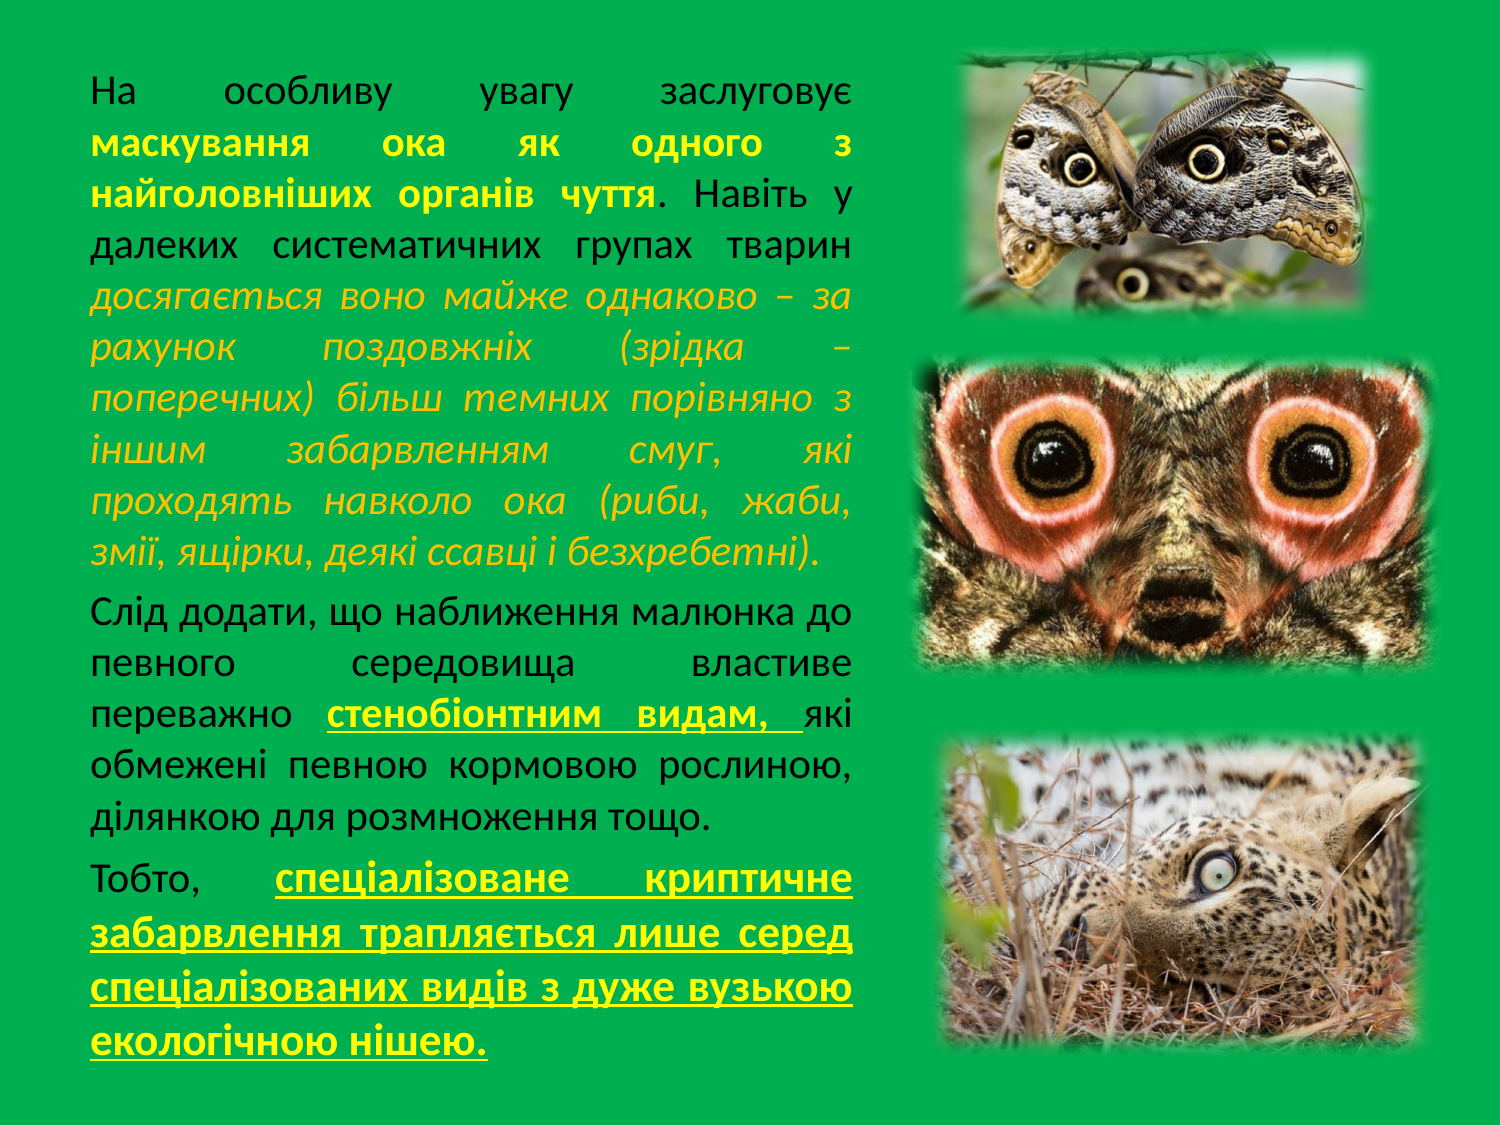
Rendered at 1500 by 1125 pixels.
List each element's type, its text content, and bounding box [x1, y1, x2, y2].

list На особливу увагу заслуговує маскування ока як одного з найголовніших органів чуття. Навіть у далеких систематичних групах тварин досягається воно майже однаково – за рахунок поздовжніх (зрідка – поперечних) більш темних порівняно з іншим забарвленням смуг, які проходять навколо ока (риби, жаби, змії, ящірки, деякі ссавці і безхребетні). Слід додати, що наближення малюнка до певного середовища властиве переважно стенобіонтним видам, які обмежені певною кормовою рослиною, ділянкою для розмноження тощо. Тобто, спеціалізоване криптичне забарвлення трапляється лише серед спеціалізованих видів з дуже вузькою екологічною нішею. [75, 54, 869, 1083]
picture [947, 42, 1381, 327]
picture [904, 349, 1443, 681]
picture [925, 724, 1436, 1062]
